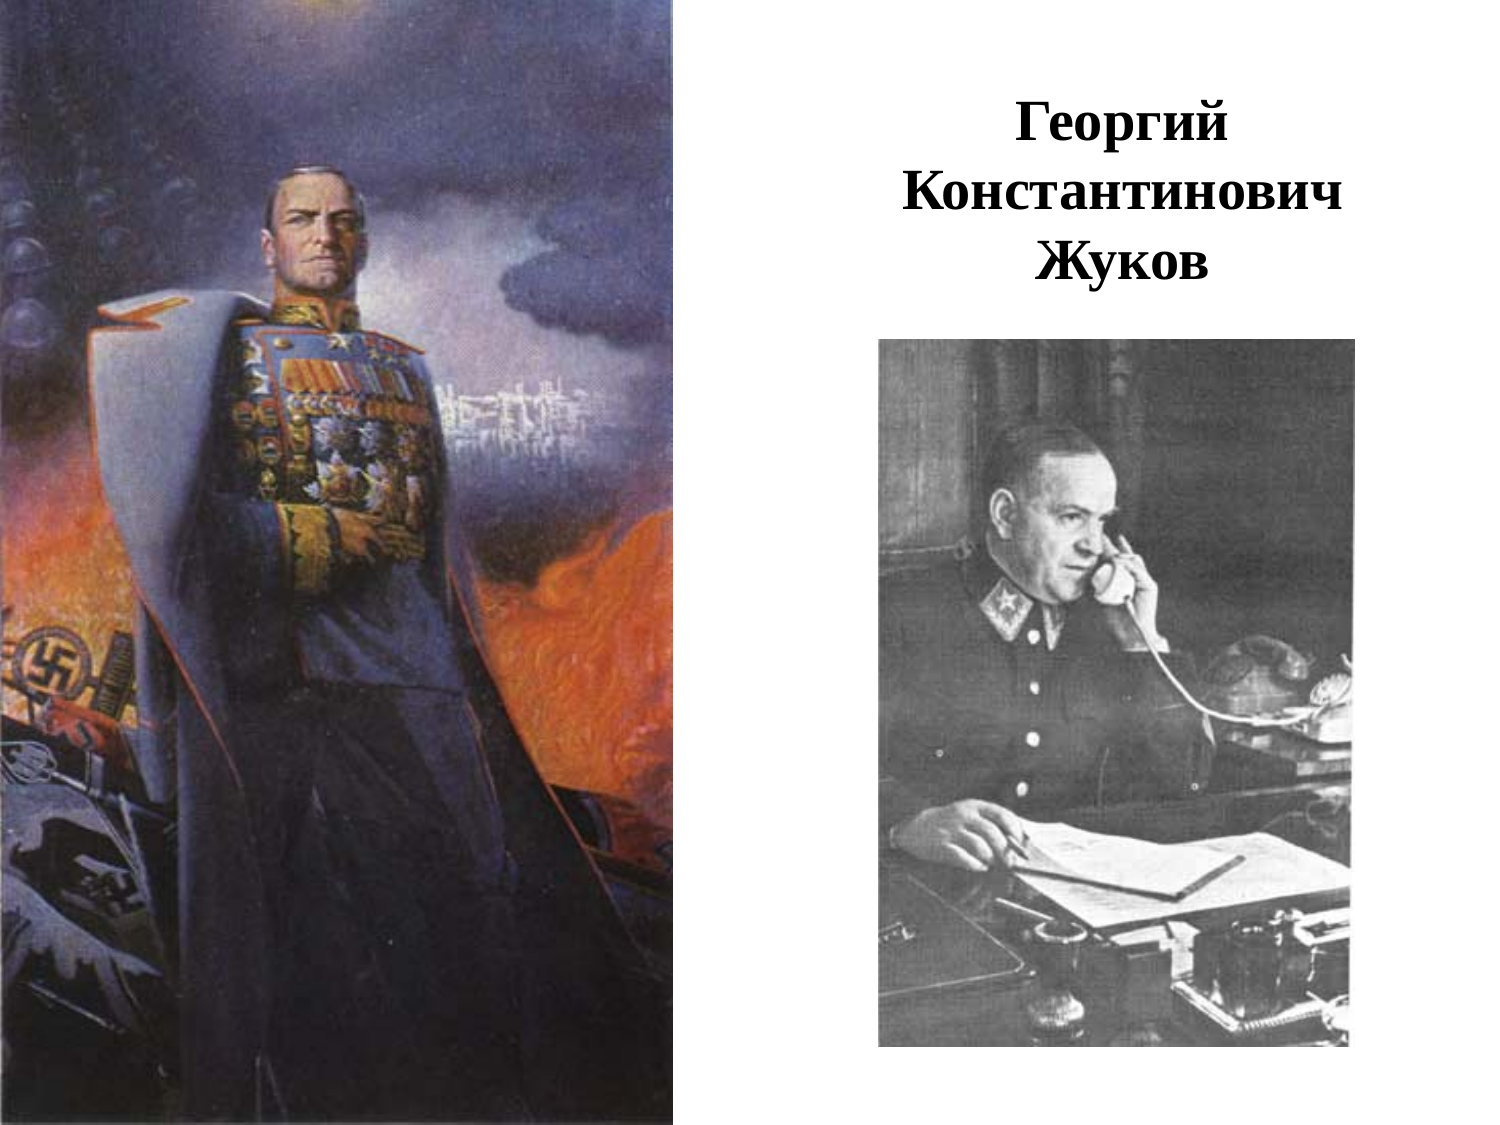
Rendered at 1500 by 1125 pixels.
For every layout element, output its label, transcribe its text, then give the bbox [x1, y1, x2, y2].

title Георгий Константинович Жуков [820, 45, 1425, 329]
picture [0, 0, 673, 1125]
picture [878, 339, 1355, 1048]
